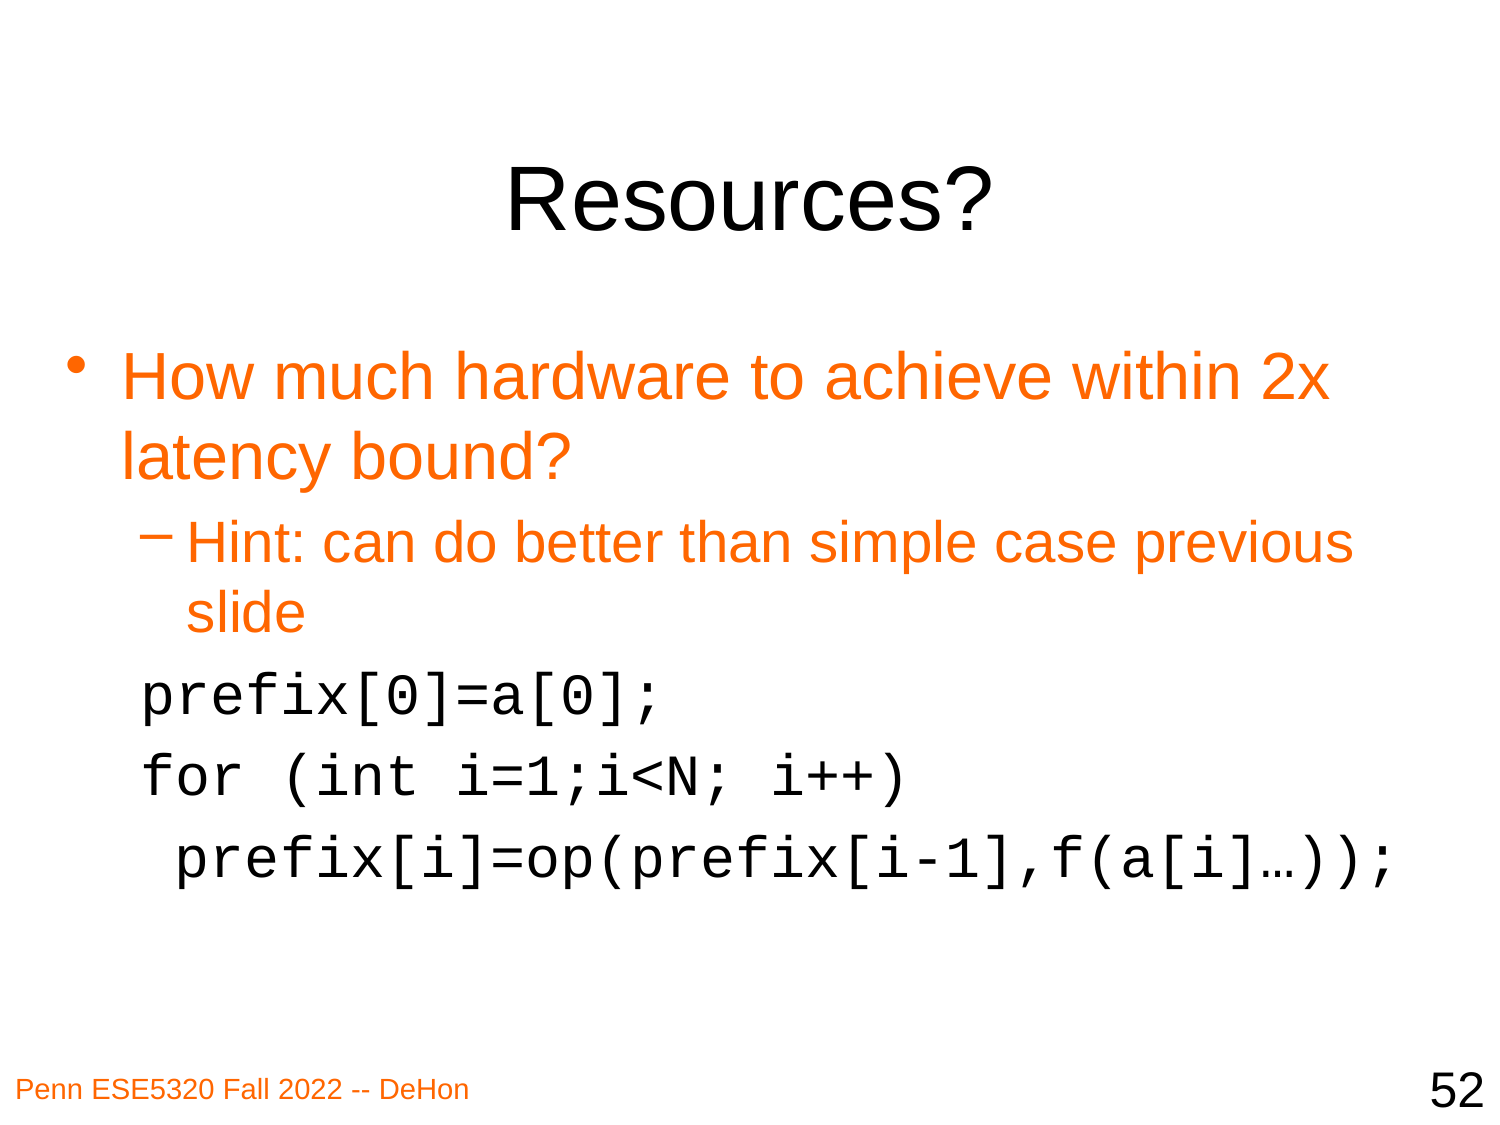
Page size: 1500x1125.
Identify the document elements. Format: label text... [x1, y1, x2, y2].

title Resources? [112, 99, 1388, 288]
slide_number Penn ESE5320 Fall 2022 -- DeHon [0, 1062, 576, 1125]
slide_number 52 [1187, 1049, 1500, 1125]
list How much hardware to achieve within 2x latency bound? Hint: can do better than simple case previous slide prefix[0]=a[0]; for (int i=1;i<N; i++) prefix[i]=op(prefix[i-1],f(a[i]…)); [49, 324, 1476, 1001]
